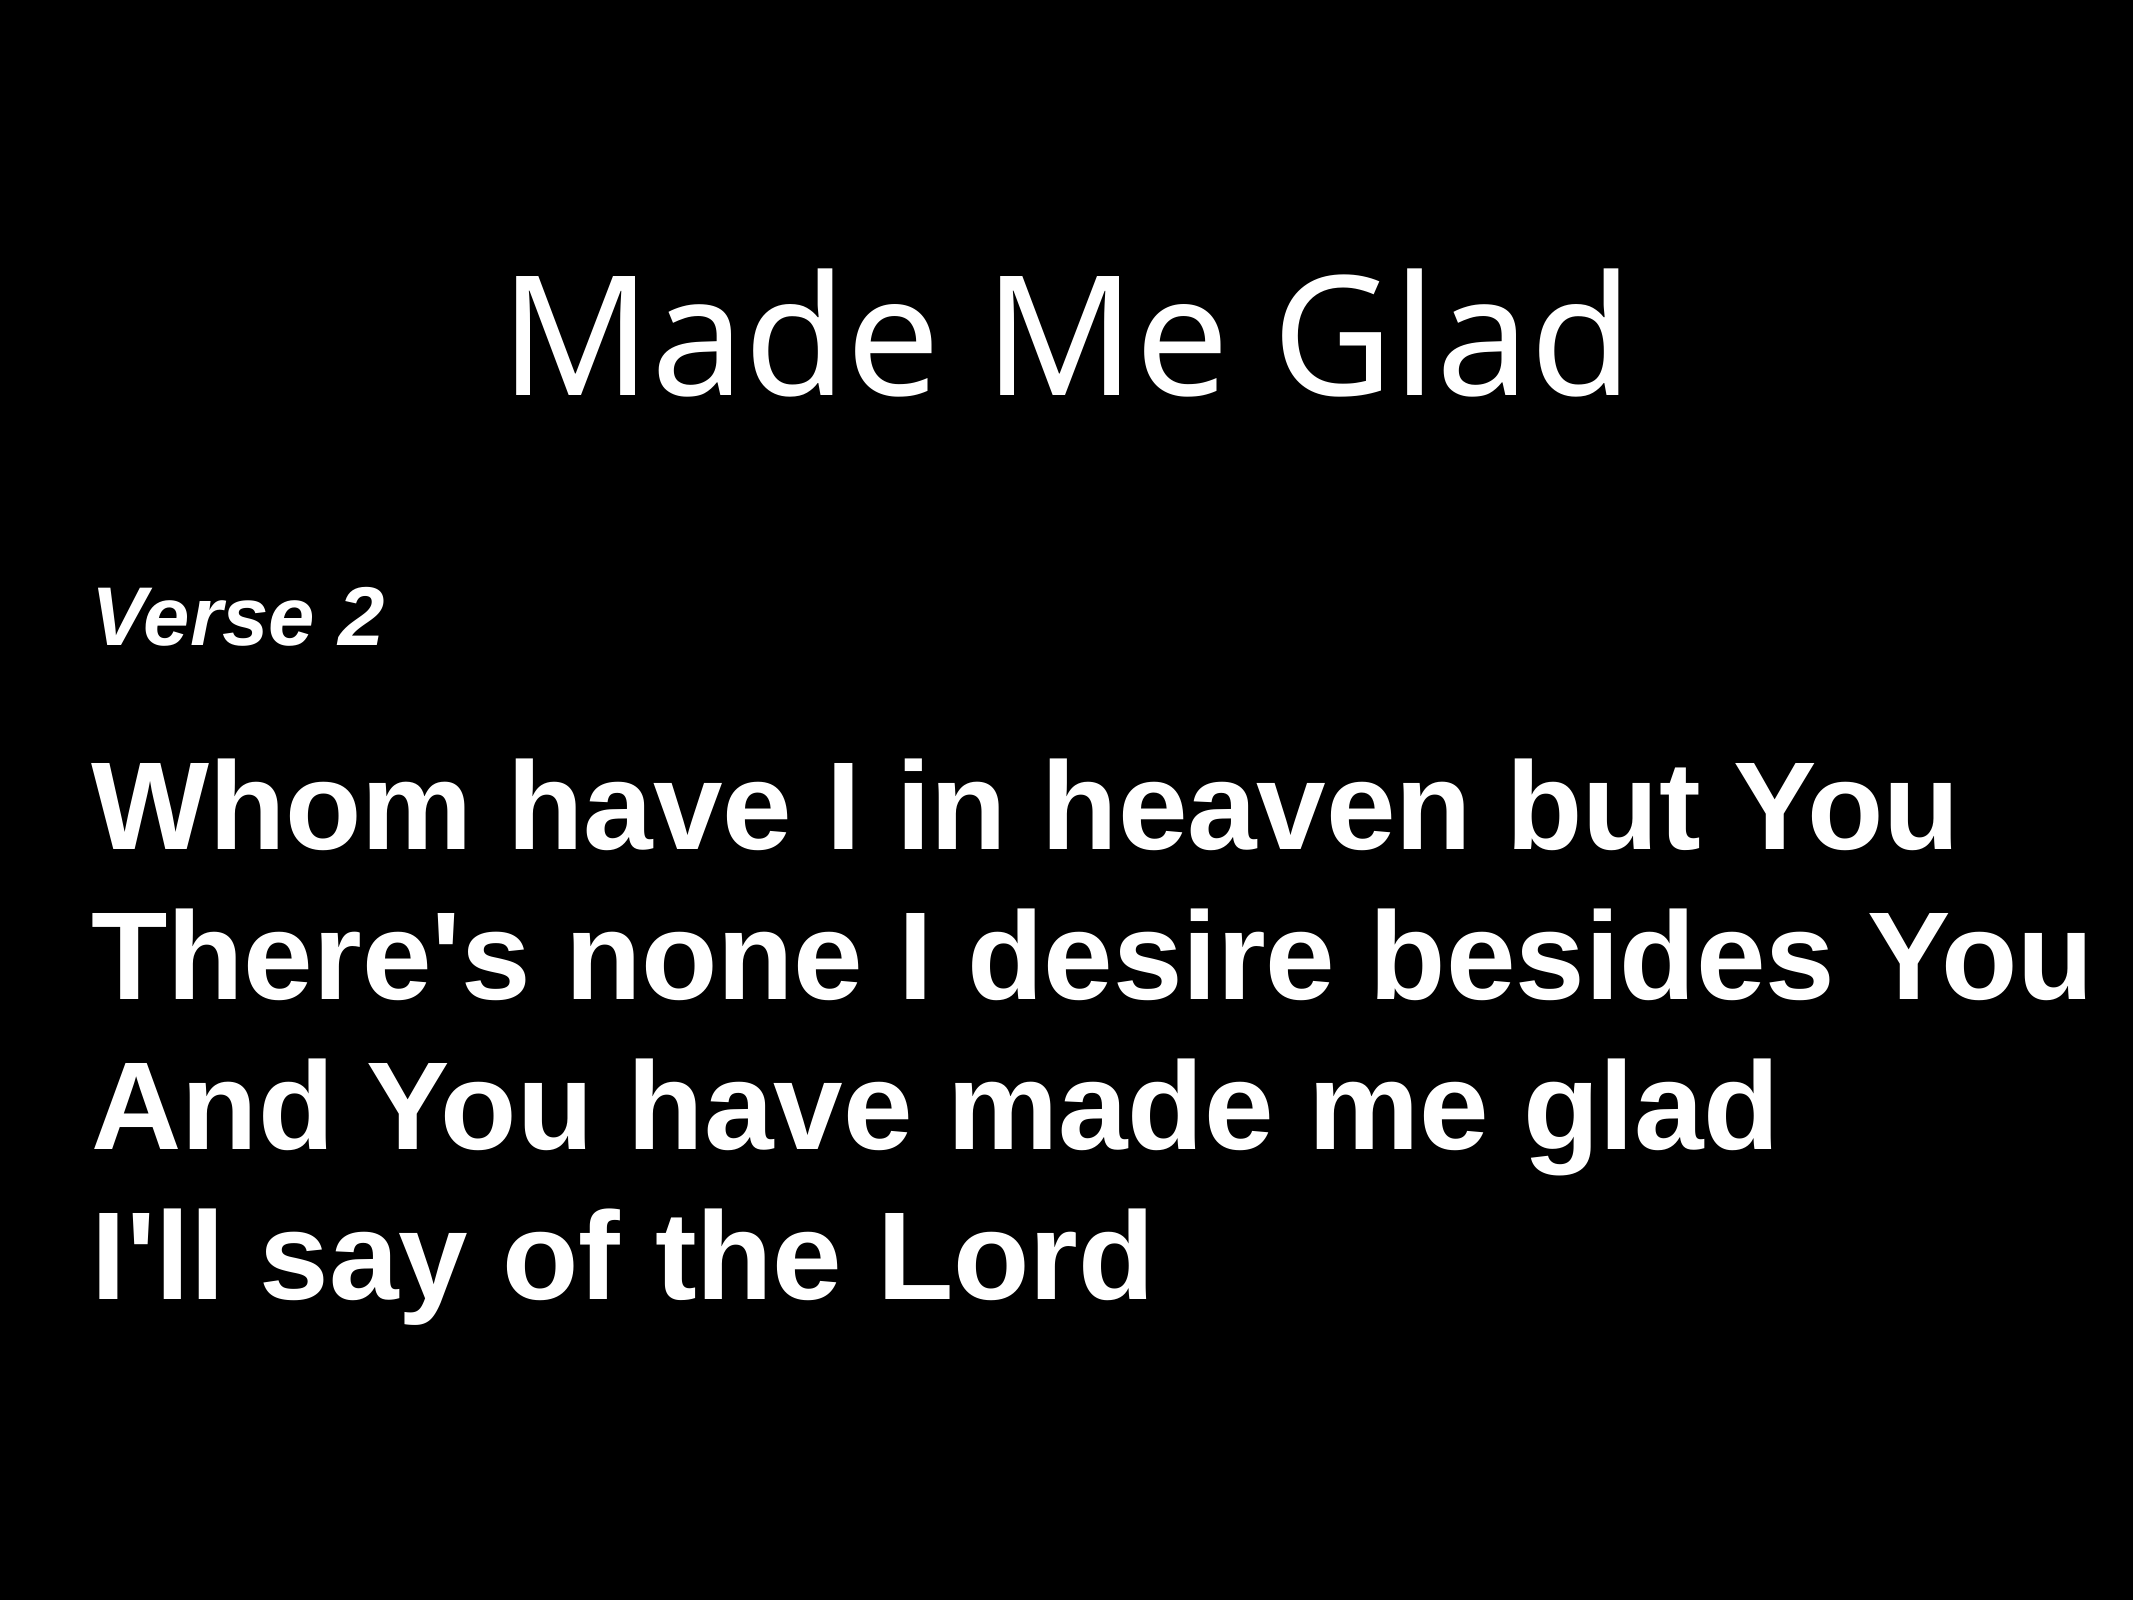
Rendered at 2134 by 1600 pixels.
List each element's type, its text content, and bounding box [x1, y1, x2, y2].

title Made Me Glad [207, 218, 1926, 436]
list Verse 2 Whom have I in heaven but You There's none I desire besides You And You have made me glad I'll say of the Lord [84, 555, 2131, 1495]
